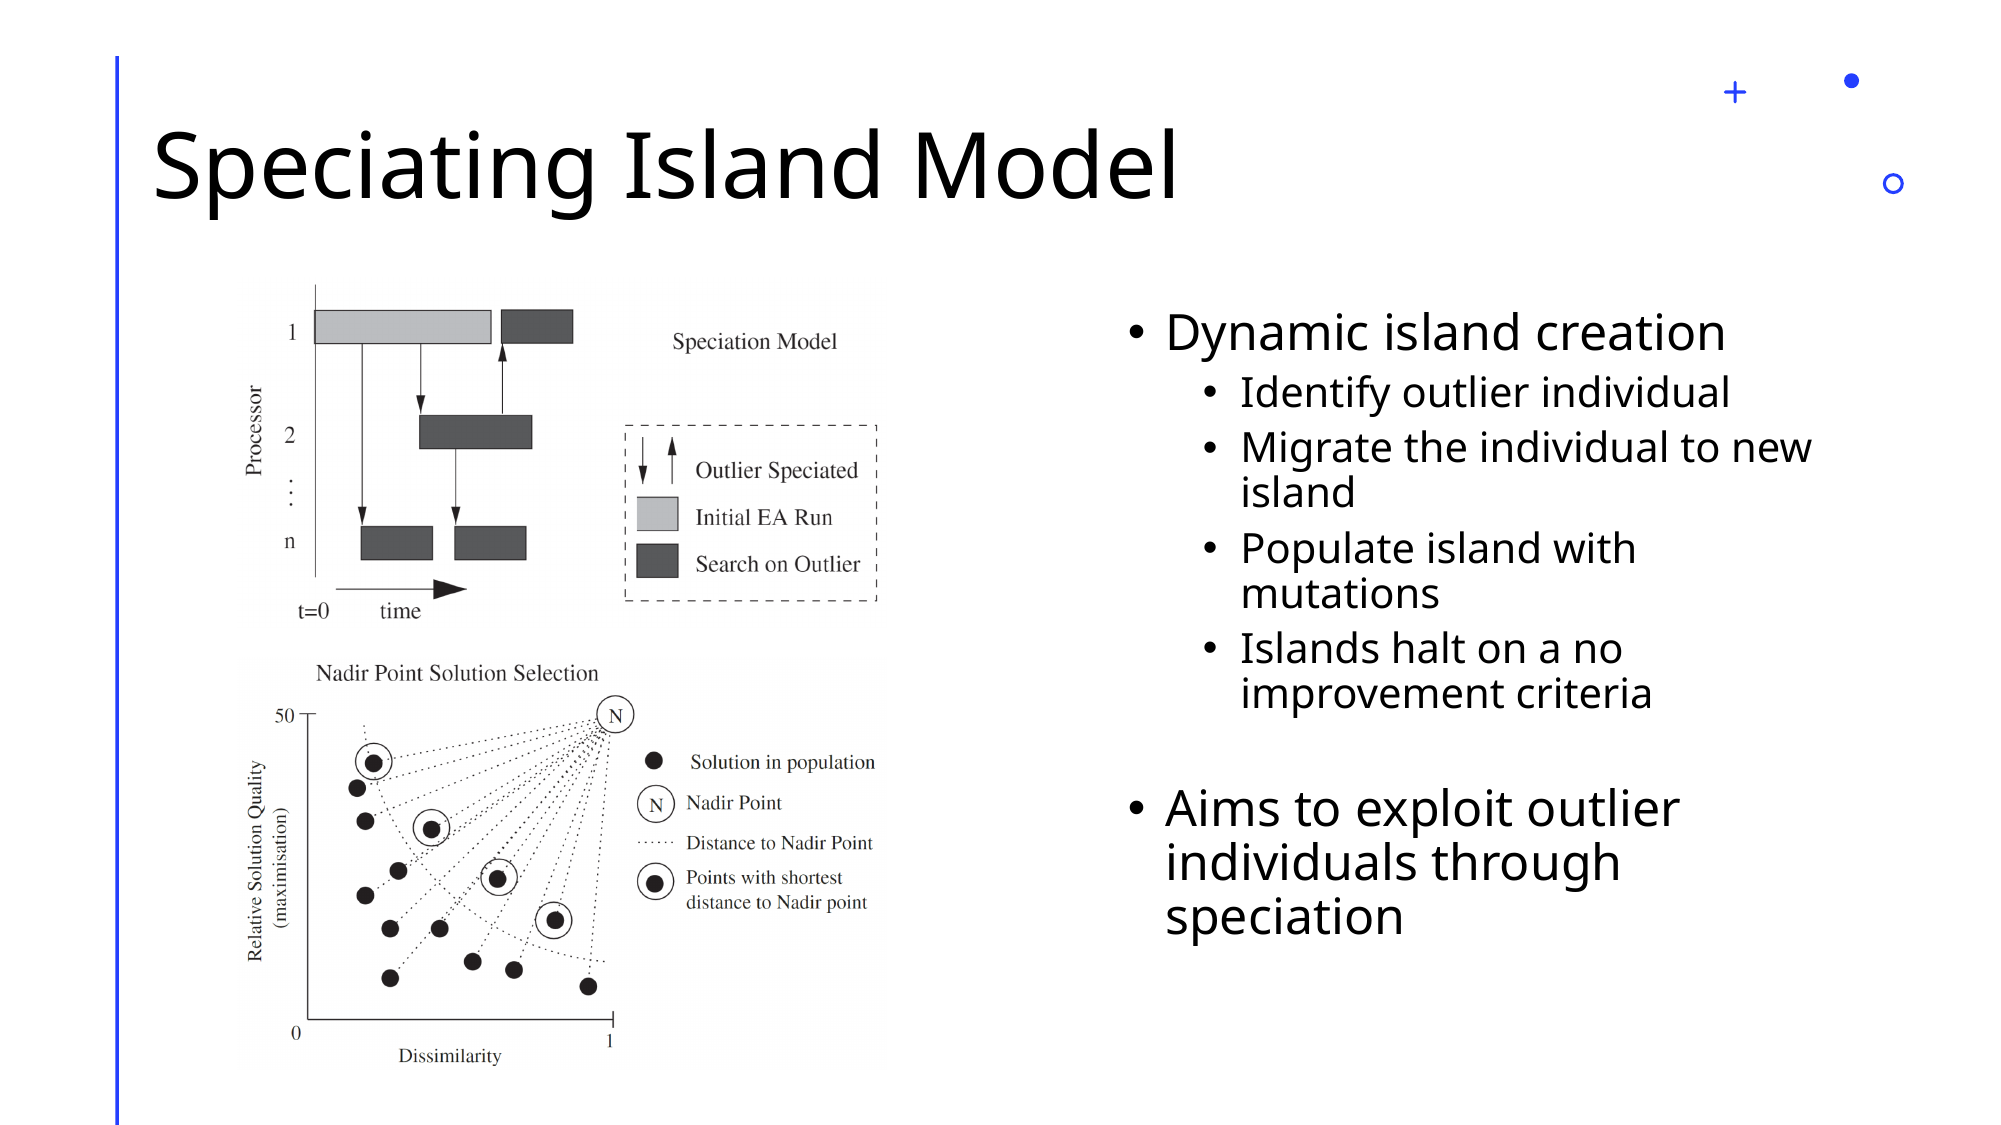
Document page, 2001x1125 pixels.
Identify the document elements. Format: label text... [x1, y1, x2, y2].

list Dynamic island creation Identify outlier individual Migrate the individual to new island Populate island with mutations Islands halt on a no improvement criteria Aims to exploit outlier individuals through speciation [1113, 299, 1860, 1014]
title Speciating Island Model [137, 59, 1863, 278]
picture [237, 277, 887, 628]
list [237, 657, 887, 1070]
